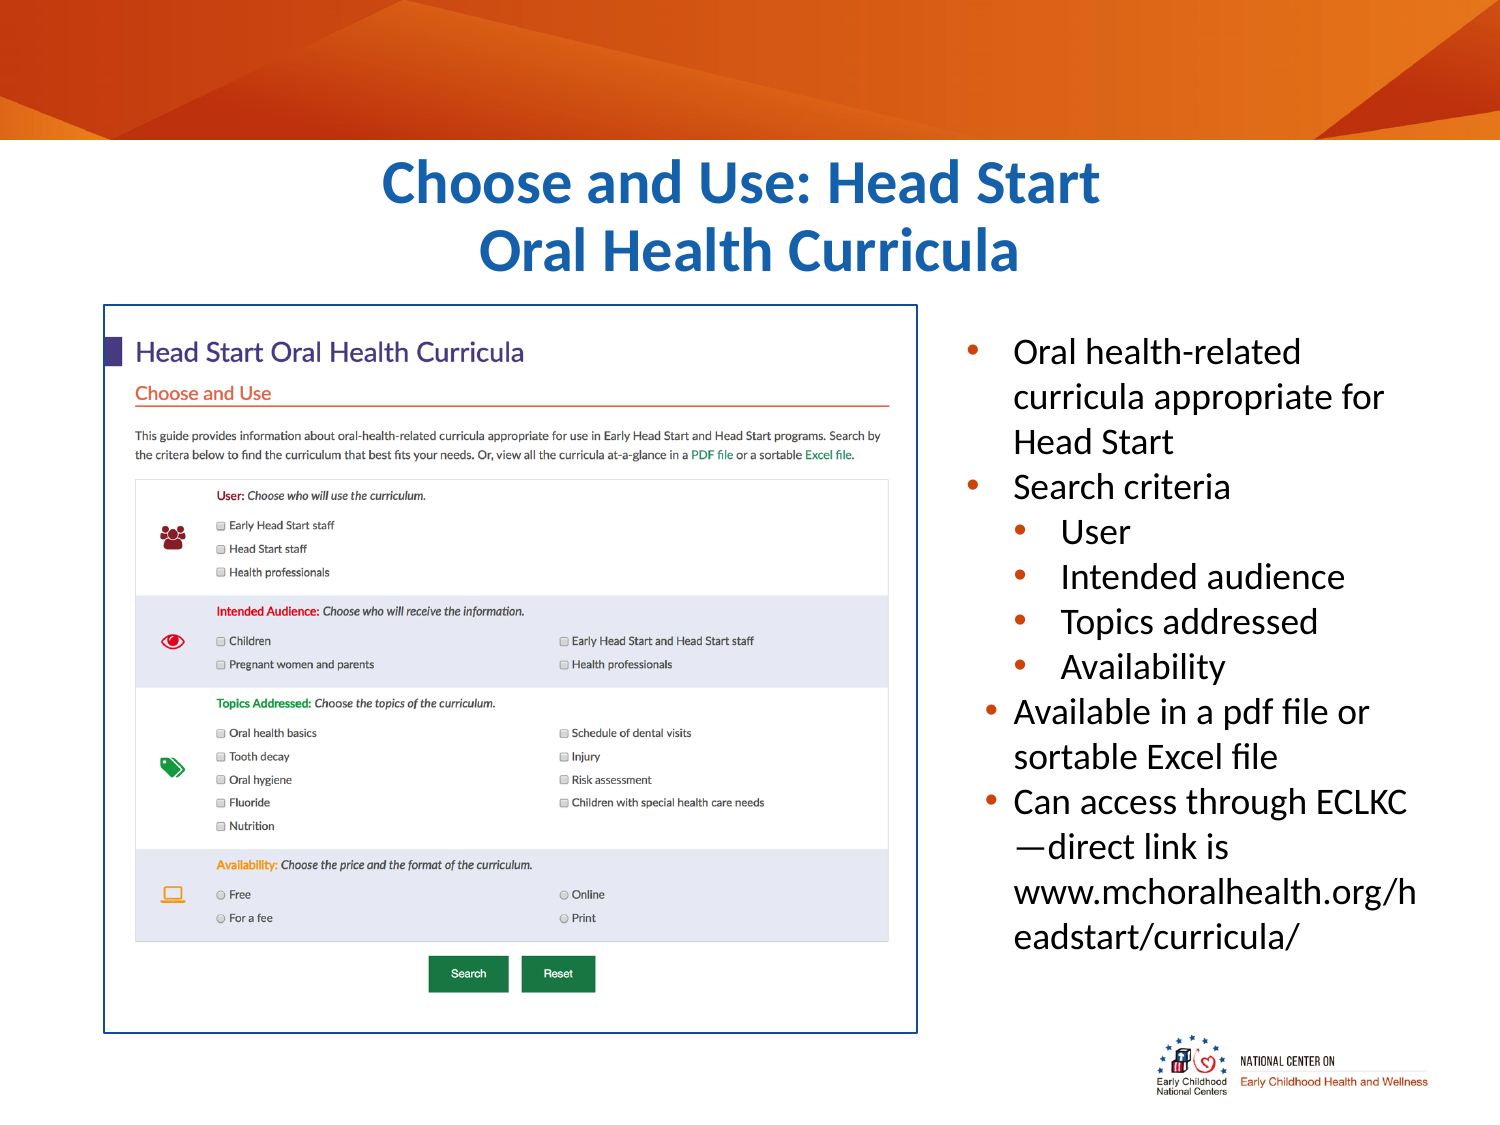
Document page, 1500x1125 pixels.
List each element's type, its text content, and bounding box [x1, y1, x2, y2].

picture [105, 305, 916, 1033]
title Choose and Use: Head Start Oral Health Curricula [103, 141, 1397, 294]
text_box Oral health-related curricula appropriate for Head Start Search criteria User Intended audience Topics addressed Availability Available in a pdf file or sortable Excel file Can access through ECLKC—direct link is www.mchoralhealth.org/headstart/curricula/ [951, 319, 1447, 1010]
picture [0, 0, 1500, 140]
picture [1139, 1022, 1451, 1110]
